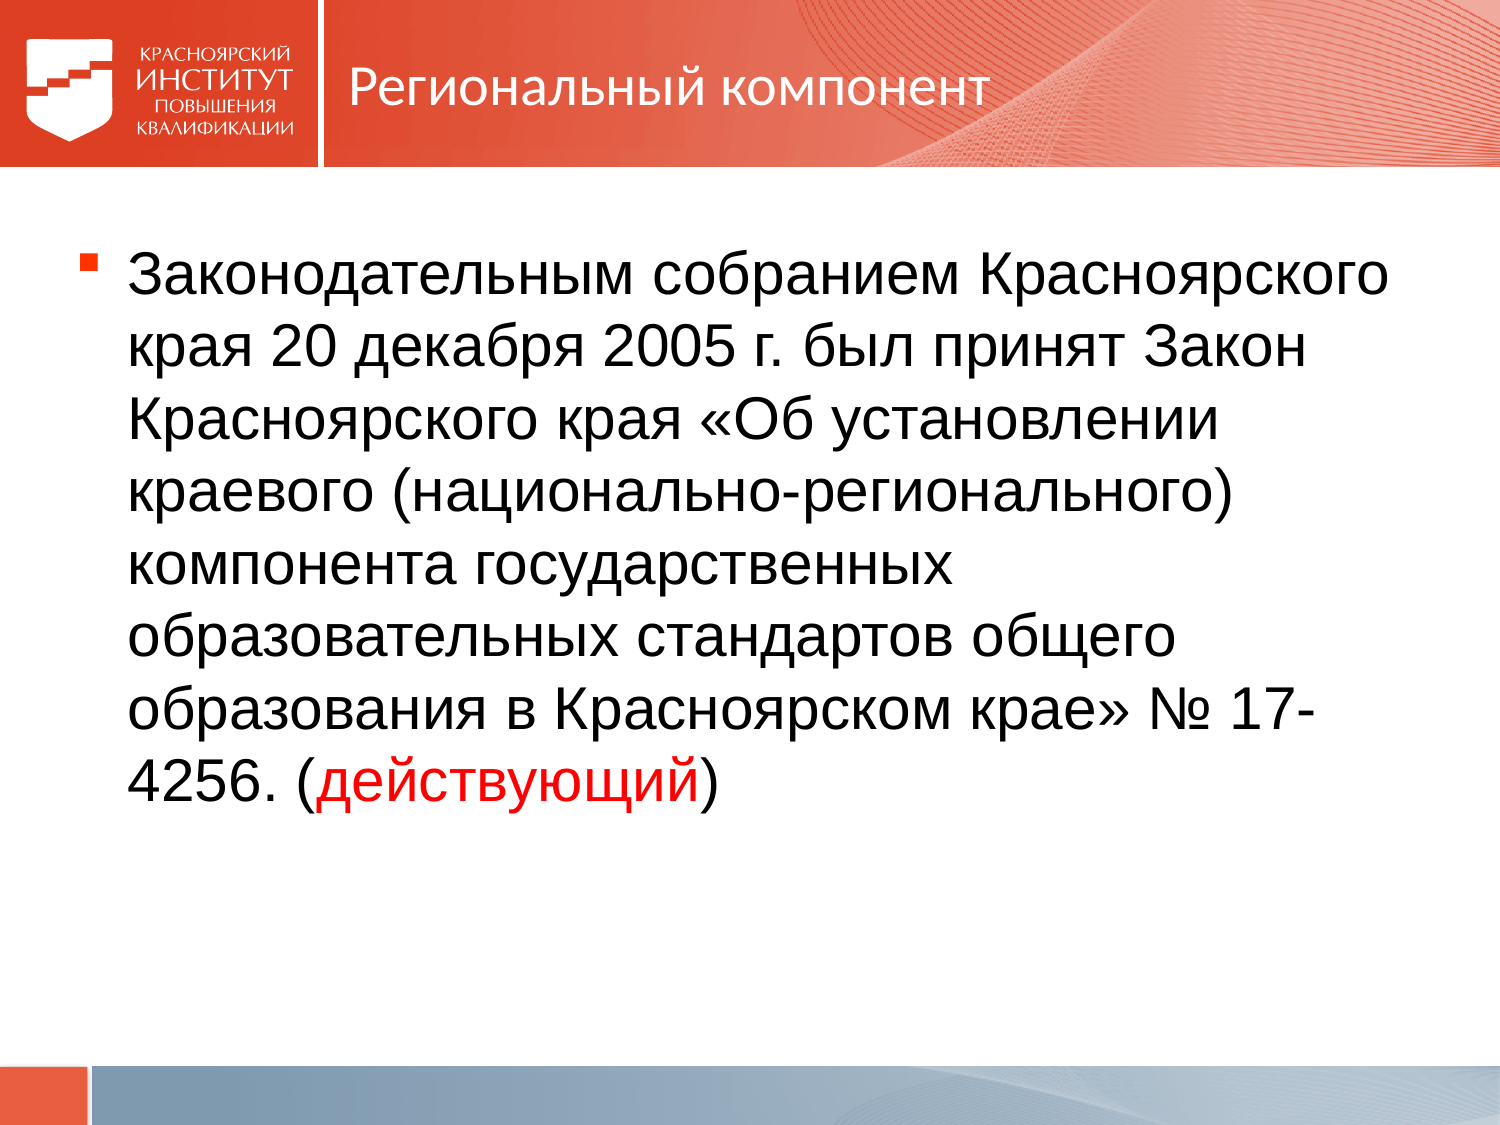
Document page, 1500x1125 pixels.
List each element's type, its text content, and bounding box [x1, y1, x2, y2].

list Законодательным собранием Красноярского края 20 декабря 2005 г. был принят Закон Красноярского края «Об установлении краевого (национально-регионального) компонента государственных образовательных стандартов общего образования в Красноярском крае» № 17-4256. (действующий) [59, 226, 1457, 988]
picture [0, 0, 318, 167]
title Региональный компонент [333, 6, 1481, 158]
picture [324, 0, 1500, 167]
